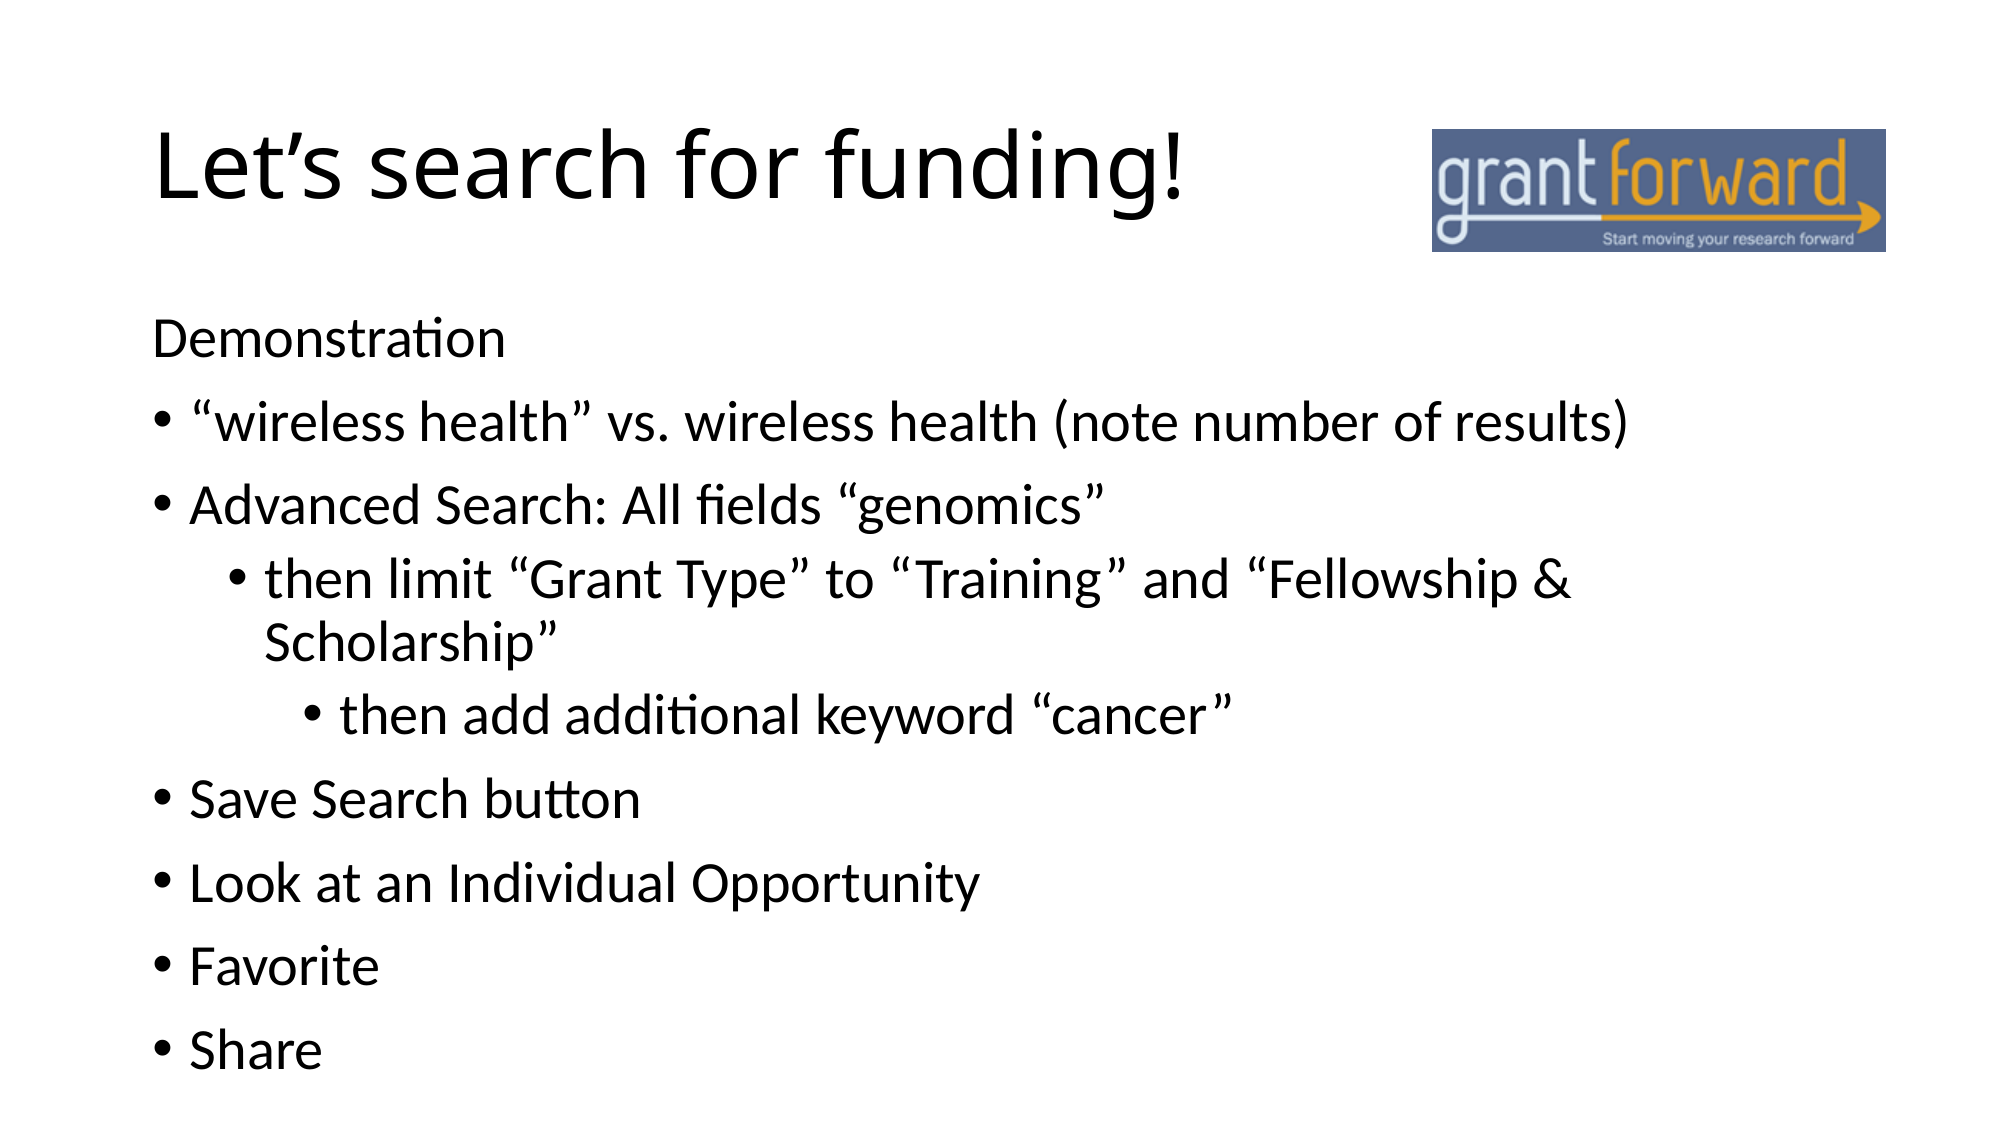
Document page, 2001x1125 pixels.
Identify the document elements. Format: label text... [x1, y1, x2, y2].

picture [1432, 129, 1886, 252]
list Demonstration “wireless health” vs. wireless health (note number of results) Advanced Search: All fields “genomics” then limit “Grant Type” to “Training” and “Fellowship & Scholarship” then add additional keyword “cancer” Save Search button Look at an Individual Opportunity Favorite Share [137, 299, 1863, 1014]
title Let’s search for funding! [137, 59, 1863, 278]
